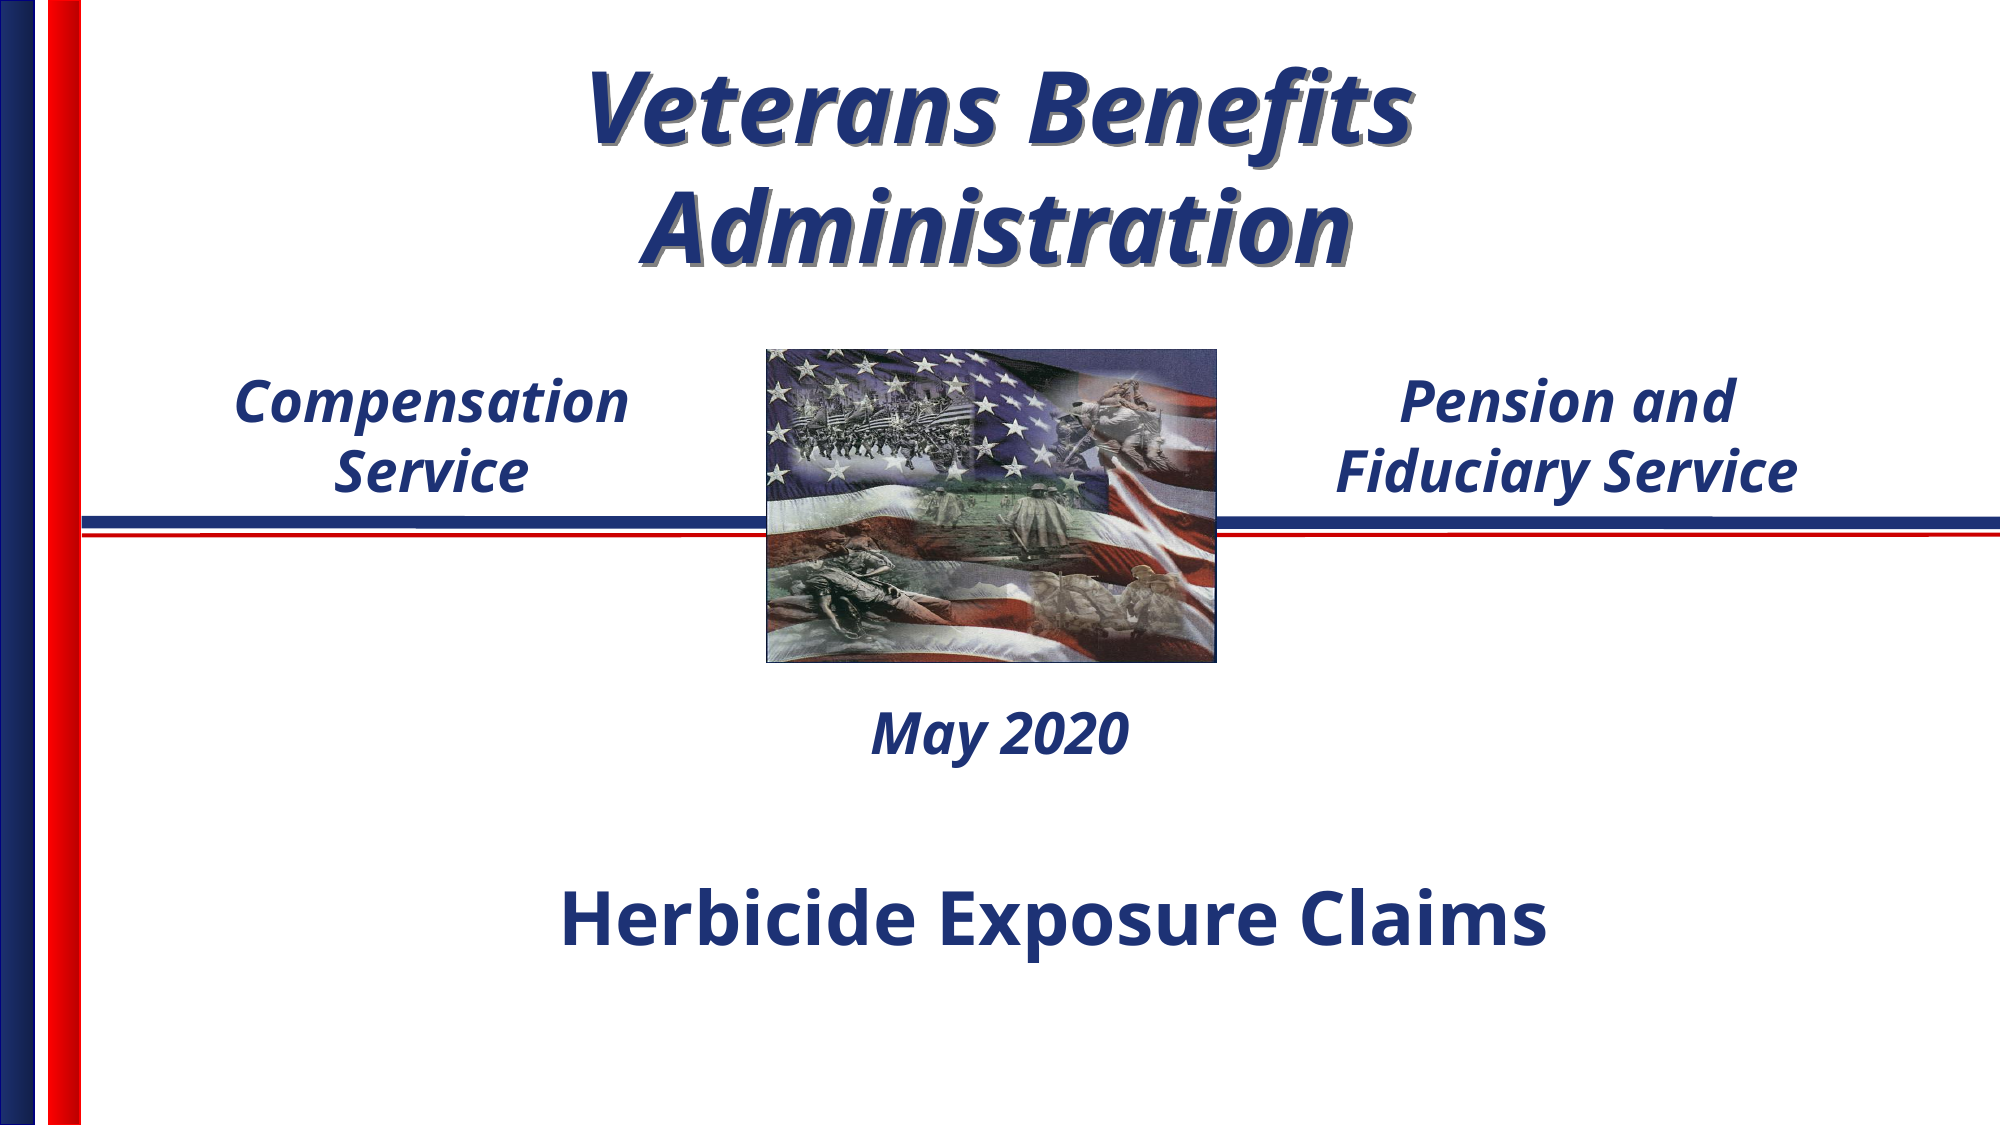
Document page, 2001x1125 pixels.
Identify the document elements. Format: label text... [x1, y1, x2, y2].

text_box May 2020 [705, 702, 1295, 768]
text_box Compensation Service [137, 357, 728, 512]
text_box Pension and Fiduciary Service [1272, 357, 1863, 512]
text_box Herbicide Exposure Claims [215, 837, 1893, 995]
picture [766, 349, 1217, 663]
